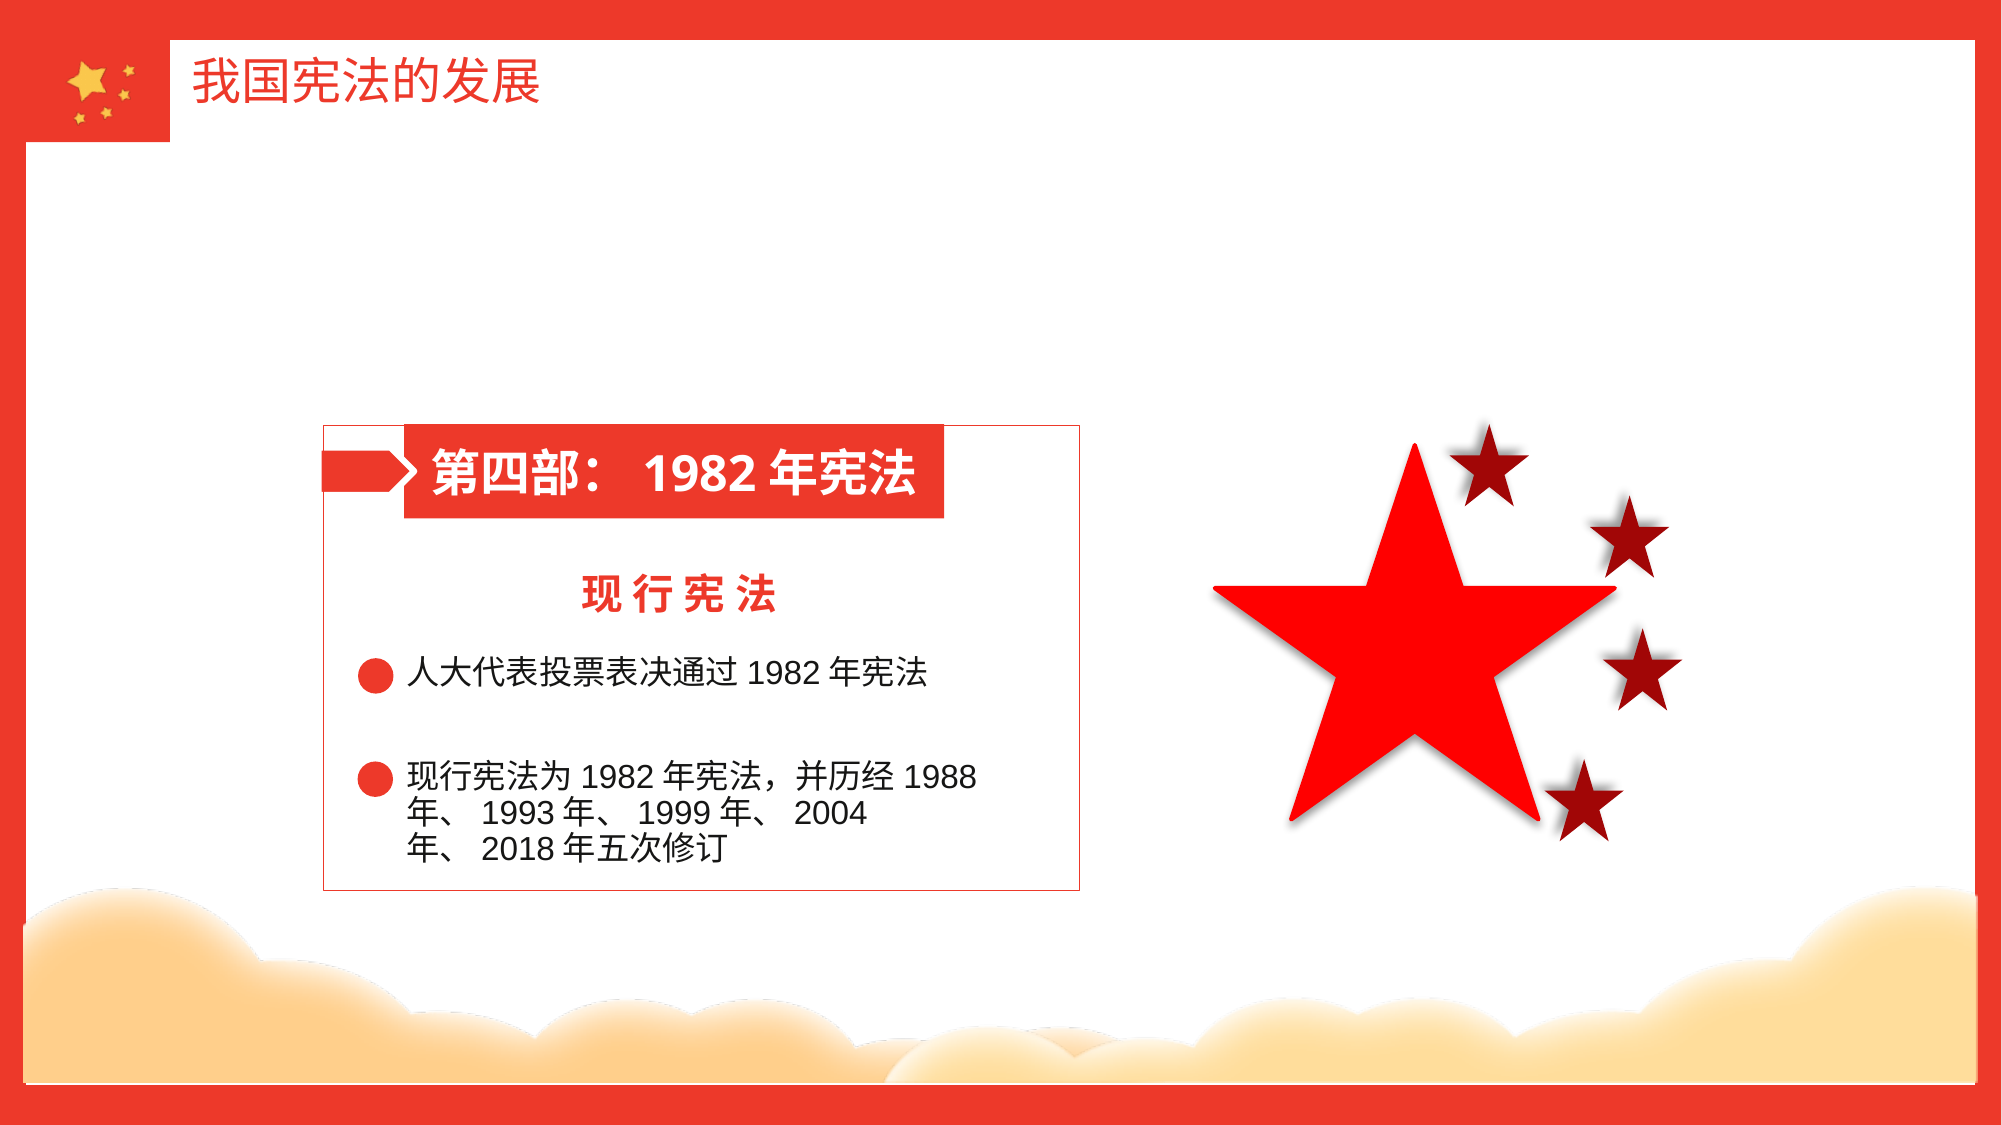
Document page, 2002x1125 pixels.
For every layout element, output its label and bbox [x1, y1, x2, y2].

picture [0, 5, 167, 174]
text_box [1214, 423, 1683, 842]
picture [23, 760, 1978, 1083]
text_box [318, 423, 1080, 891]
